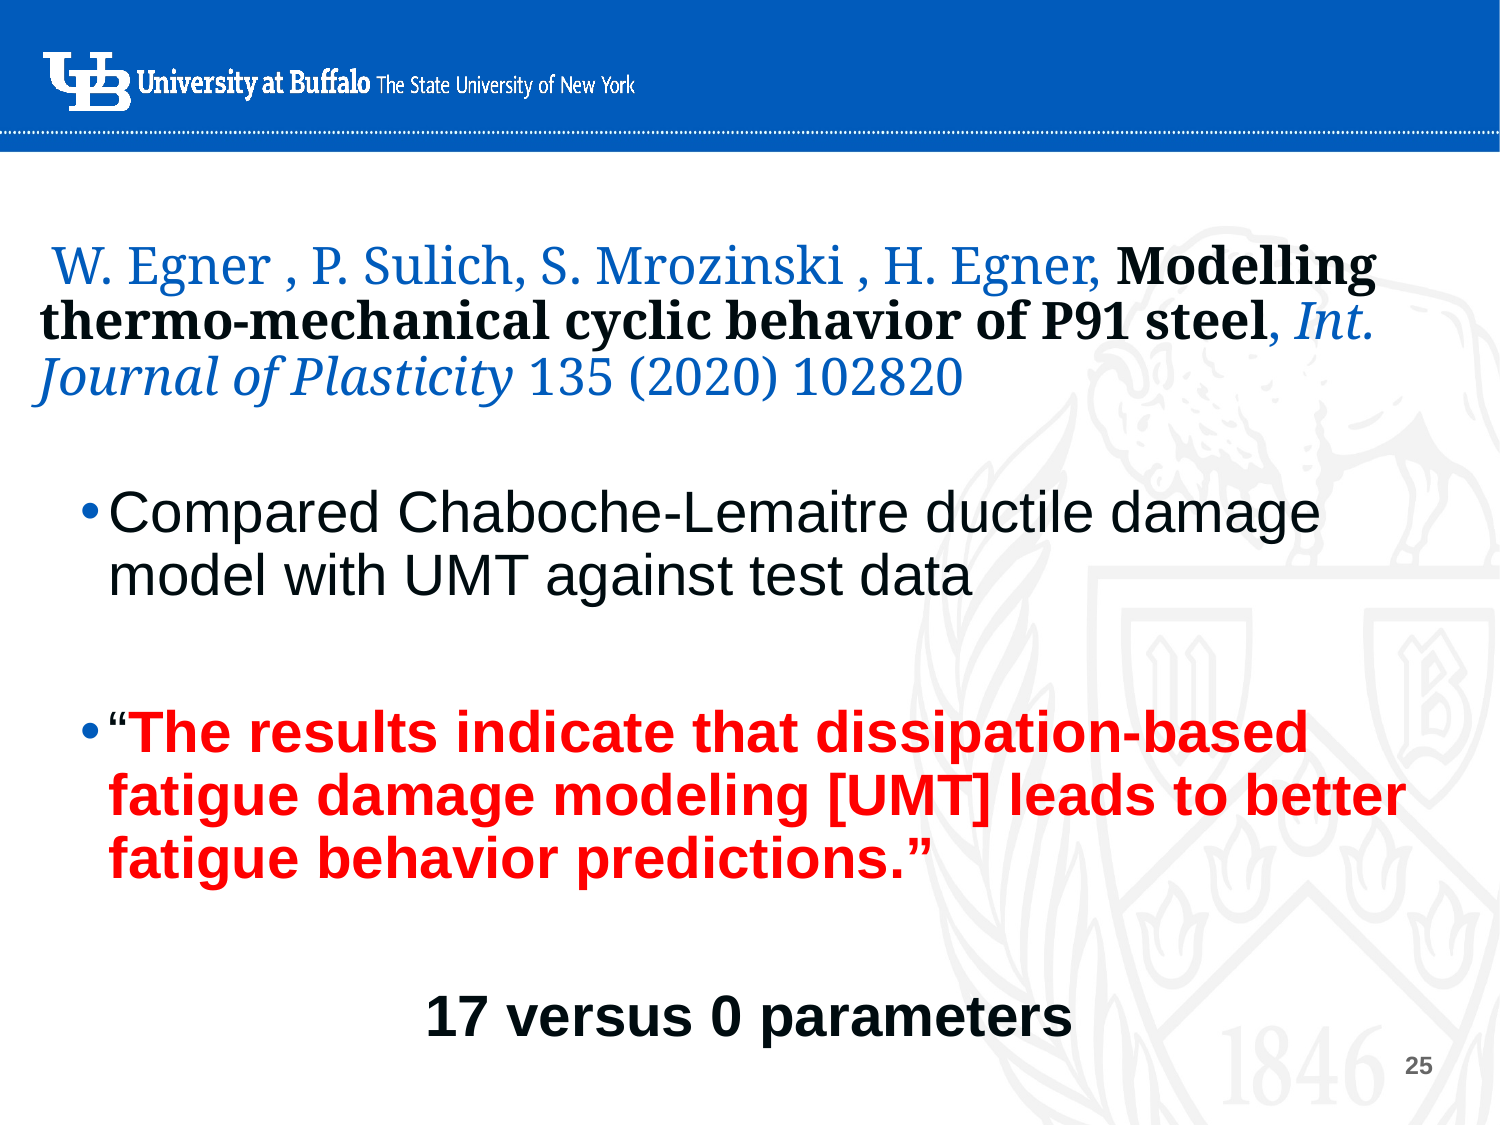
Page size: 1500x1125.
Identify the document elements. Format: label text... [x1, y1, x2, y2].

picture [0, 0, 1500, 1125]
list Compared Chaboche-Lemaitre ductile damage model with UMT against test data “The results indicate that dissipation-based fatigue damage modeling [UMT] leads to better fatigue behavior predictions.” 17 versus 0 parameters [65, 474, 1435, 1100]
title W. Egner , P. Sulich, S. Mrozinski , H. Egner, Modelling thermo-mechanical cyclic behavior of P91 steel, Int. Journal of Plasticity 135 (2020) 102820 [24, 230, 1500, 415]
